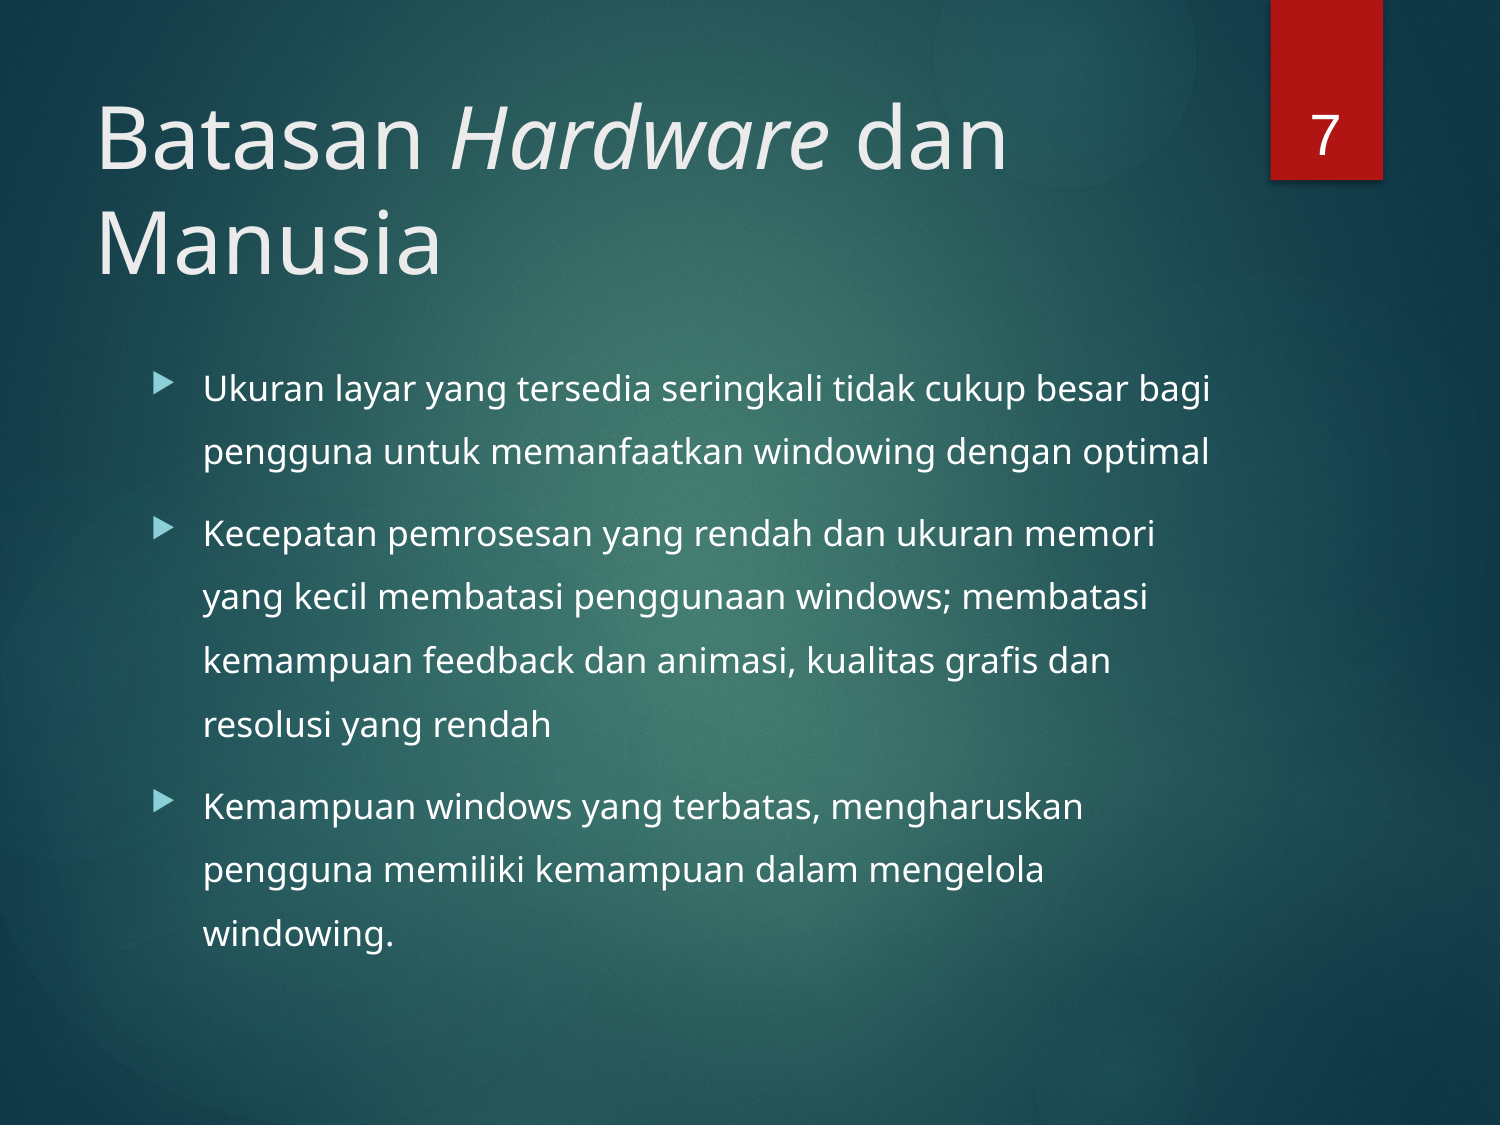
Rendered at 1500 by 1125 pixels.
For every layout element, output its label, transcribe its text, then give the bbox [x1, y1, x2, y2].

slide_number 7 [1273, 48, 1378, 175]
list Ukuran layar yang tersedia seringkali tidak cukup besar bagi pengguna untuk memanfaatkan windowing dengan optimal Kecepatan pemrosesan yang rendah dan ukuran memori yang kecil membatasi penggunaan windows; membatasi kemampuan feedback dan animasi, kualitas grafis dan resolusi yang rendah Kemampuan windows yang terbatas, mengharuskan pengguna memiliki kemampuan dalam mengelola windowing. [135, 336, 1237, 1025]
title Batasan Hardware dan Manusia [79, 74, 1237, 304]
